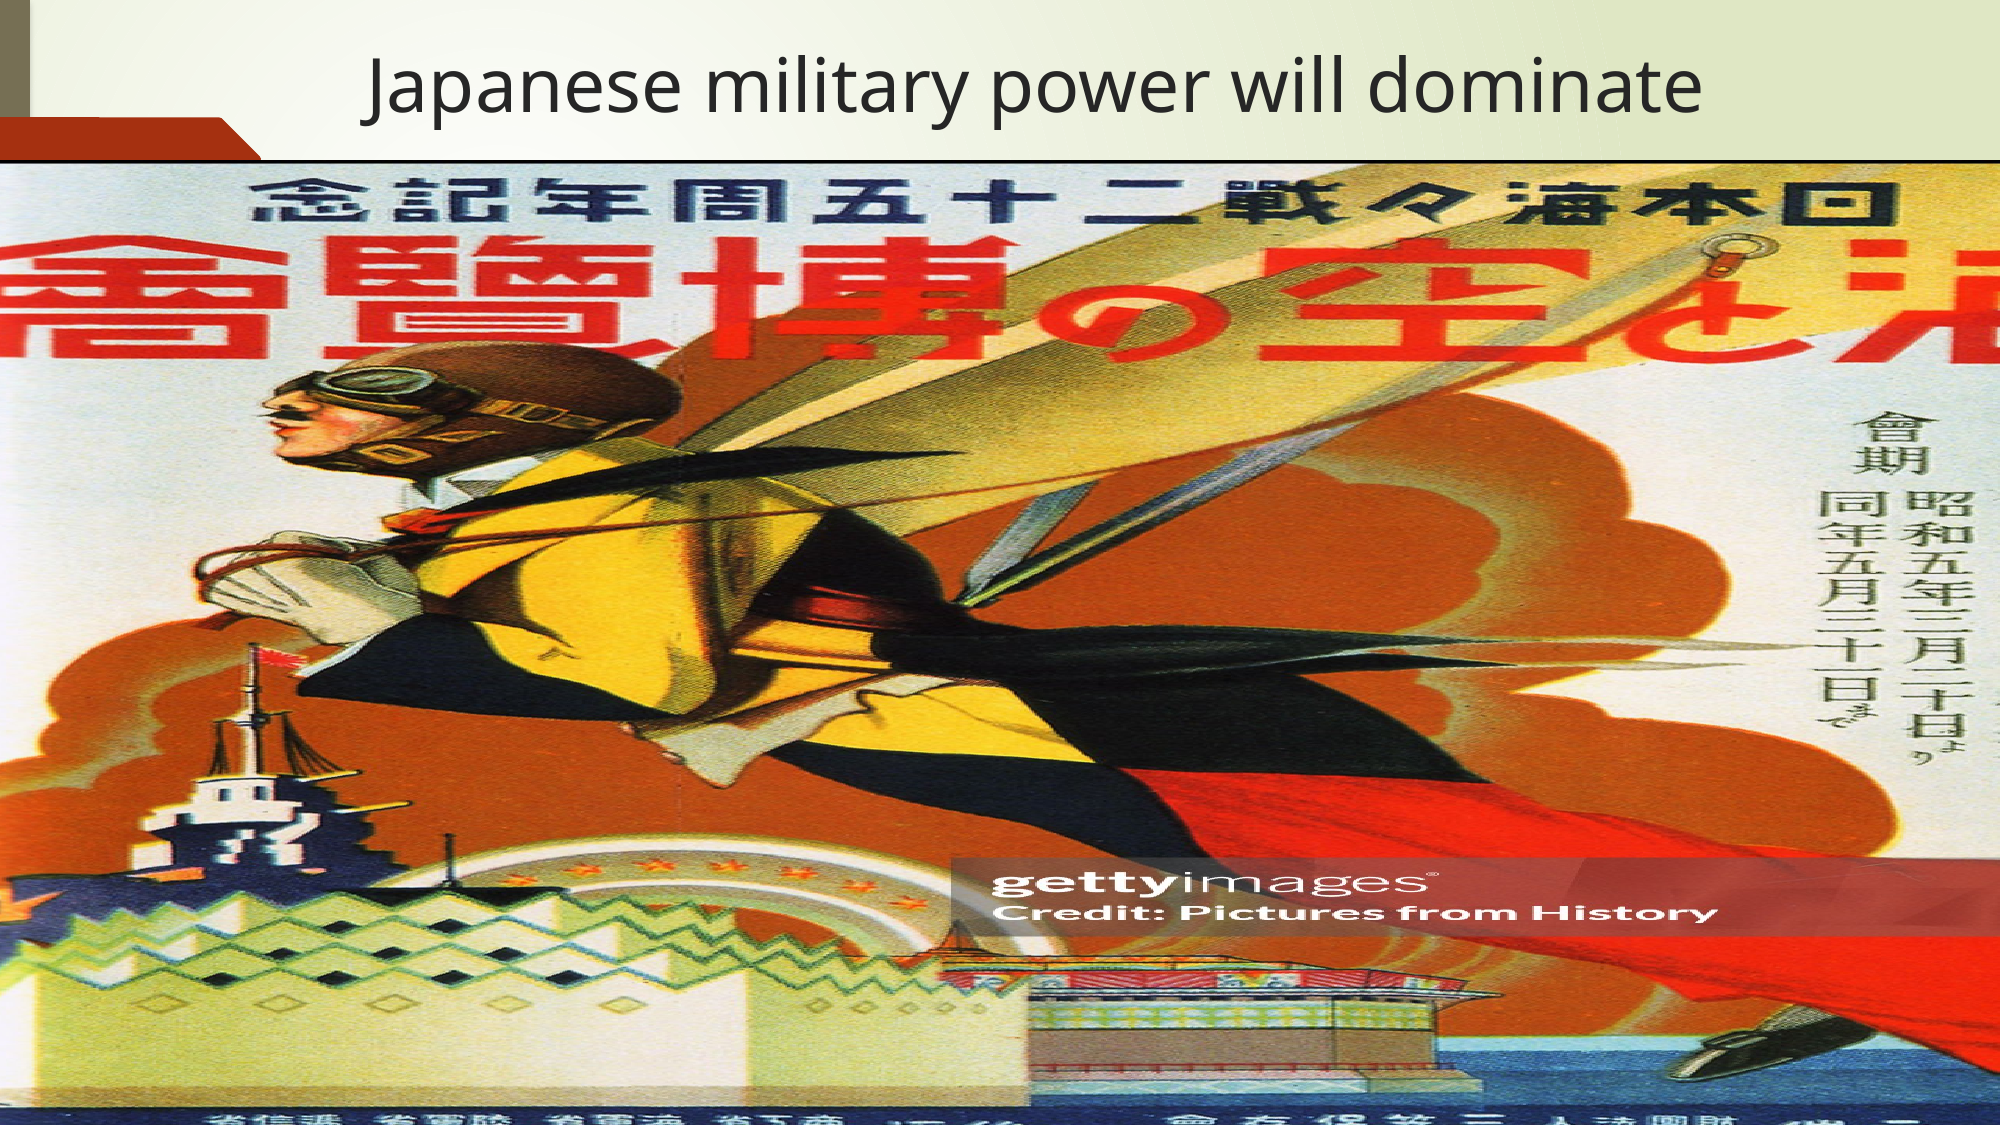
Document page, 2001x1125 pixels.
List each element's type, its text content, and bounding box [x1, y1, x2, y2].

title Japanese military power will dominate [351, 30, 1814, 157]
picture [0, 160, 2000, 1125]
